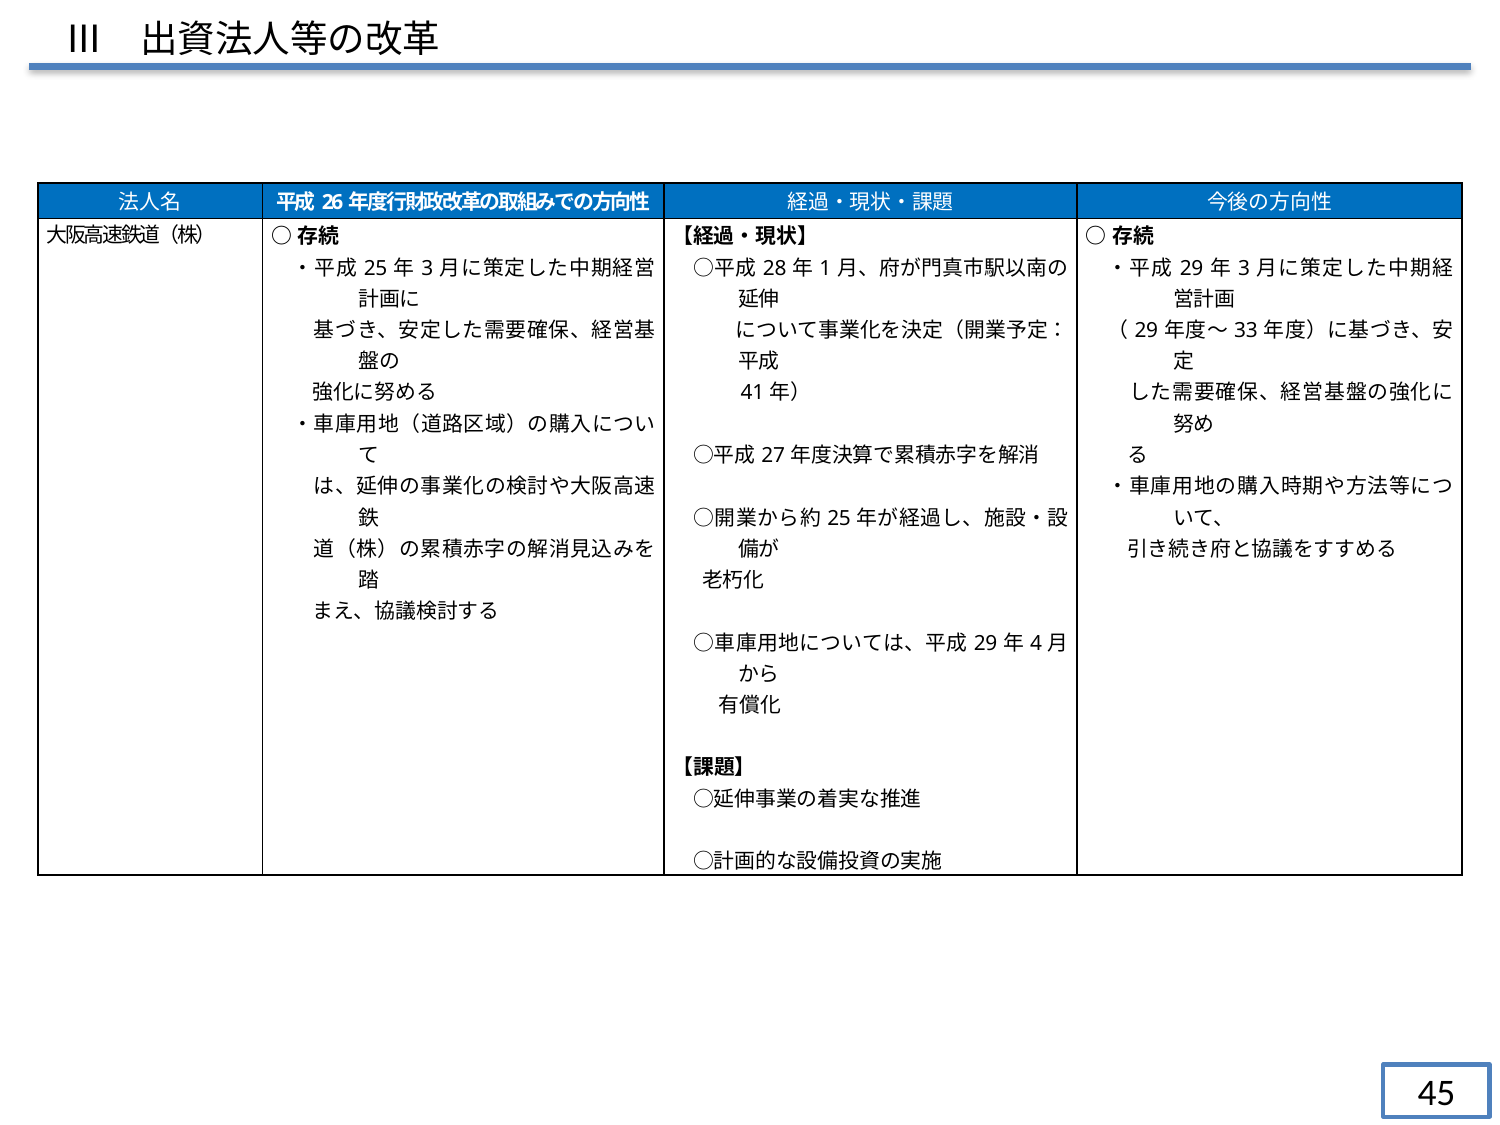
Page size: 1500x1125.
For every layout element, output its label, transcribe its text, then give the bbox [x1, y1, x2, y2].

table_cell 【経過・現状】 ○平成28年1月、府が門真市駅以南の延伸 について事業化を決定（開業予定：平成 41年） ○平成27年度決算で累積赤字を解消 ○開業から約25年が経過し、施設・設備が 老朽化 ○車庫用地については、平成29年4月から 有償化 【課題】 ○延伸事業の着実な推進 ○計画的な設備投資の実施 [665, 219, 1076, 874]
text_box 45 [1381, 1062, 1492, 1119]
table_header 経過・現状・課題 [665, 184, 1076, 218]
table_cell ○存続 ・平成29年3月に策定した中期経営計画 （29年度～33年度）に基づき、安定 した需要確保、経営基盤の強化に努め る ・車庫用地の購入時期や方法等について、 引き続き府と協議をすすめる [1078, 219, 1461, 874]
table_cell 大阪高速鉄道（株） [39, 219, 262, 874]
table_header 法人名 [39, 184, 262, 218]
text_box Ⅲ 出資法人等の改革 [4, 7, 1340, 67]
table_cell ○存続 ・平成25年3月に策定した中期経営計画に 基づき、安定した需要確保、経営基盤の 強化に努める ・車庫用地（道路区域）の購入について は、延伸の事業化の検討や大阪高速鉄 道（株）の累積赤字の解消見込みを踏 まえ、協議検討する [263, 219, 663, 874]
table_header 今後の方向性 [1078, 184, 1461, 218]
table_header 平成26年度行財政改革の取組みでの方向性 [263, 184, 663, 218]
